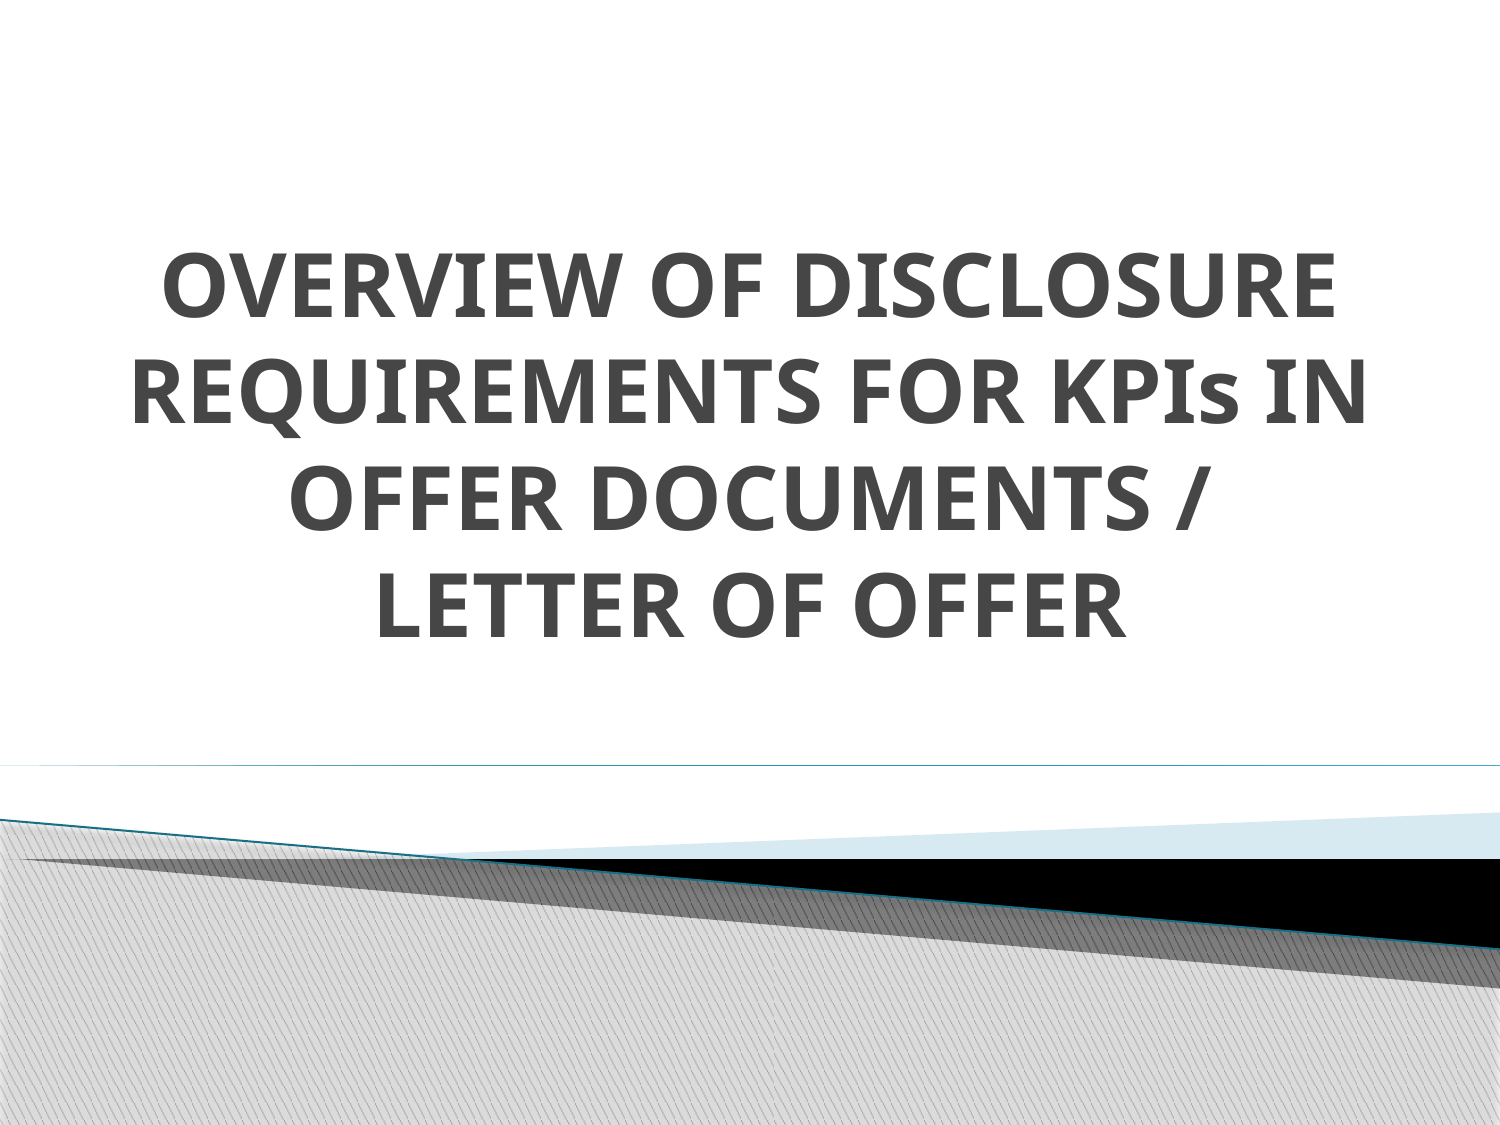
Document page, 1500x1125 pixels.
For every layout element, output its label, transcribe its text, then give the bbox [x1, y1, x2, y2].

title OVERVIEW OF DISCLOSURE REQUIREMENTS FOR KPIs IN OFFER DOCUMENTS / LETTER OF OFFER [112, 212, 1388, 663]
picture [5, 859, 1500, 989]
